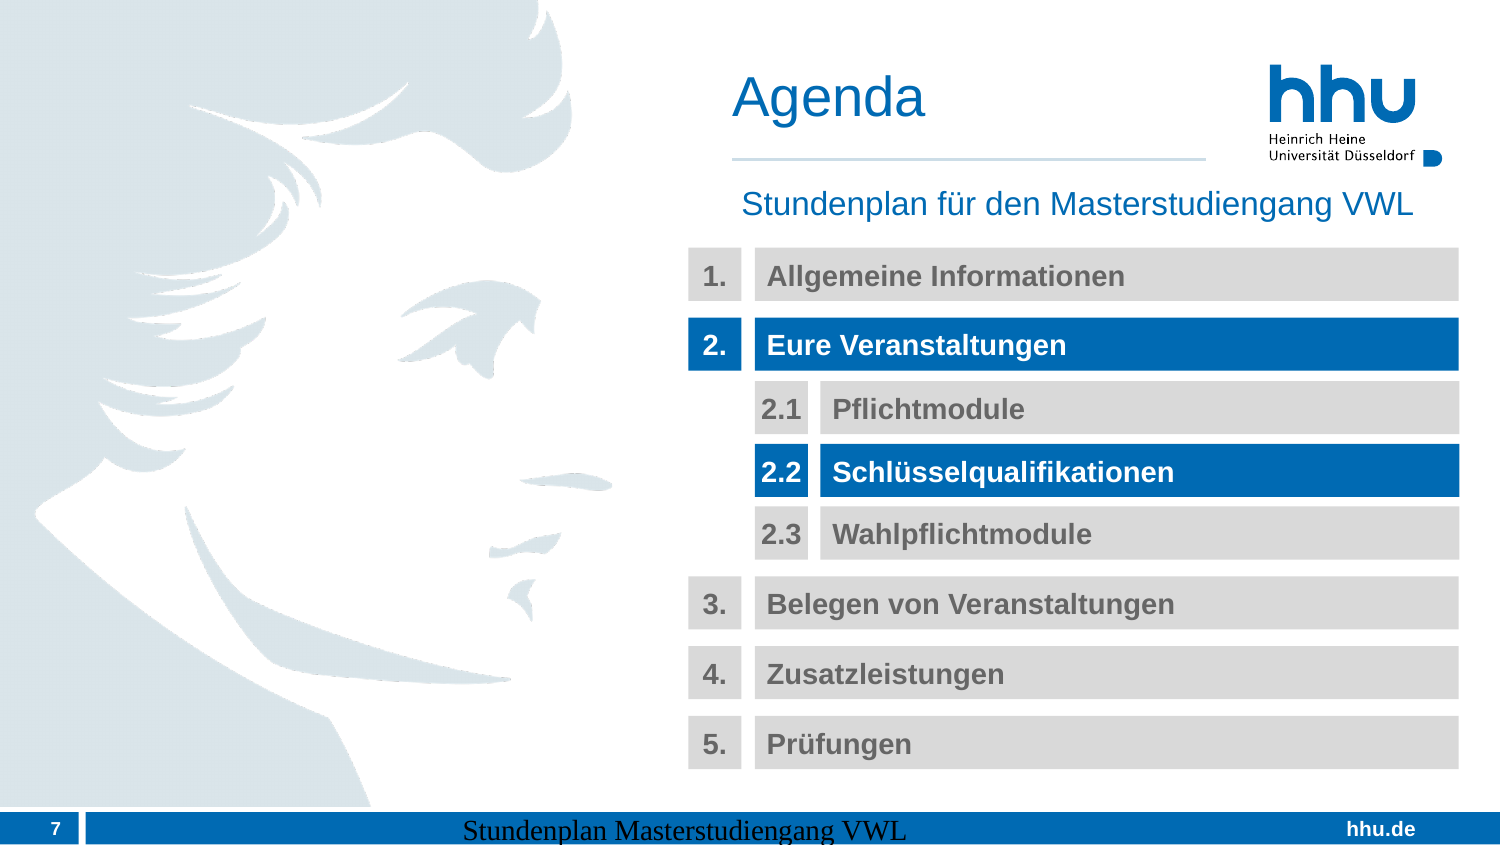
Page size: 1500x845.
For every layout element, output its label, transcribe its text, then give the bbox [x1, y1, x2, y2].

list Stundenplan für den Masterstudiengang VWL [732, 177, 1424, 232]
text_box 2.2 [754, 443, 808, 497]
text_box Zusatzleistungen [754, 646, 1459, 700]
slide_number 7 [5, 816, 62, 841]
text_box Prüfungen [754, 715, 1459, 770]
text_box Eure Veranstaltungen [754, 317, 1459, 371]
text_box Pflichtmodule [820, 381, 1460, 435]
text_box 2.3 [754, 506, 808, 560]
text_box Allgemeine Informationen [754, 247, 1459, 301]
picture [0, 0, 613, 807]
text_box Belegen von Veranstaltungen [754, 576, 1459, 630]
footer Stundenplan Masterstudiengang VWL [103, 816, 1273, 841]
title Agenda [732, 54, 1207, 129]
text_box 4. [688, 646, 742, 700]
text_box 2. [688, 317, 742, 371]
text_box 3. [688, 576, 742, 630]
text_box 1. [688, 247, 742, 301]
text_box 5. [688, 715, 742, 770]
text_box Wahlpflichtmodule [820, 506, 1460, 560]
text_box 2.1 [754, 381, 808, 435]
text_box Schlüsselqualifikationen [820, 443, 1460, 497]
